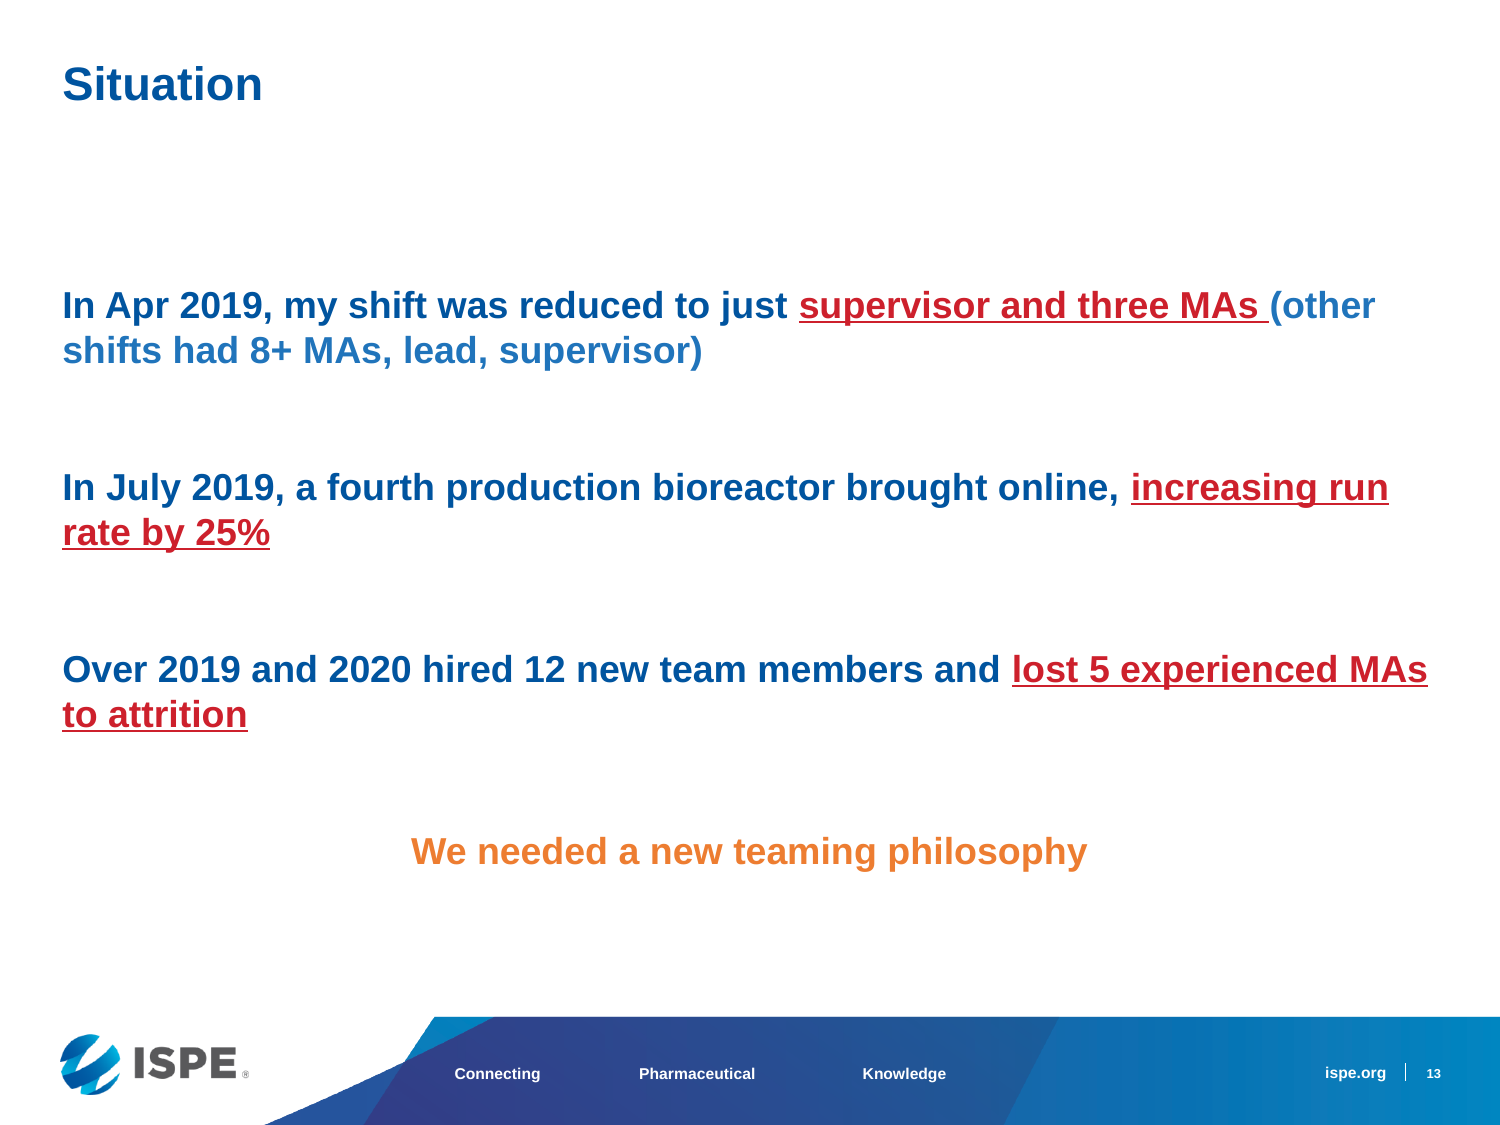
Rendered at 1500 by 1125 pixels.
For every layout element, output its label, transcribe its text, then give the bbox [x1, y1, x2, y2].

list In Apr 2019, my shift was reduced to just supervisor and three MAs (other shifts had 8+ MAs, lead, supervisor) In July 2019, a fourth production bioreactor brought online, increasing run rate by 25% Over 2019 and 2020 hired 12 new team members and lost 5 experienced MAs to attrition We needed a new teaming philosophy [62, 281, 1438, 1000]
slide_number 13 [1426, 1021, 1477, 1082]
picture [0, 0, 1500, 1125]
list Situation [62, 62, 1438, 218]
